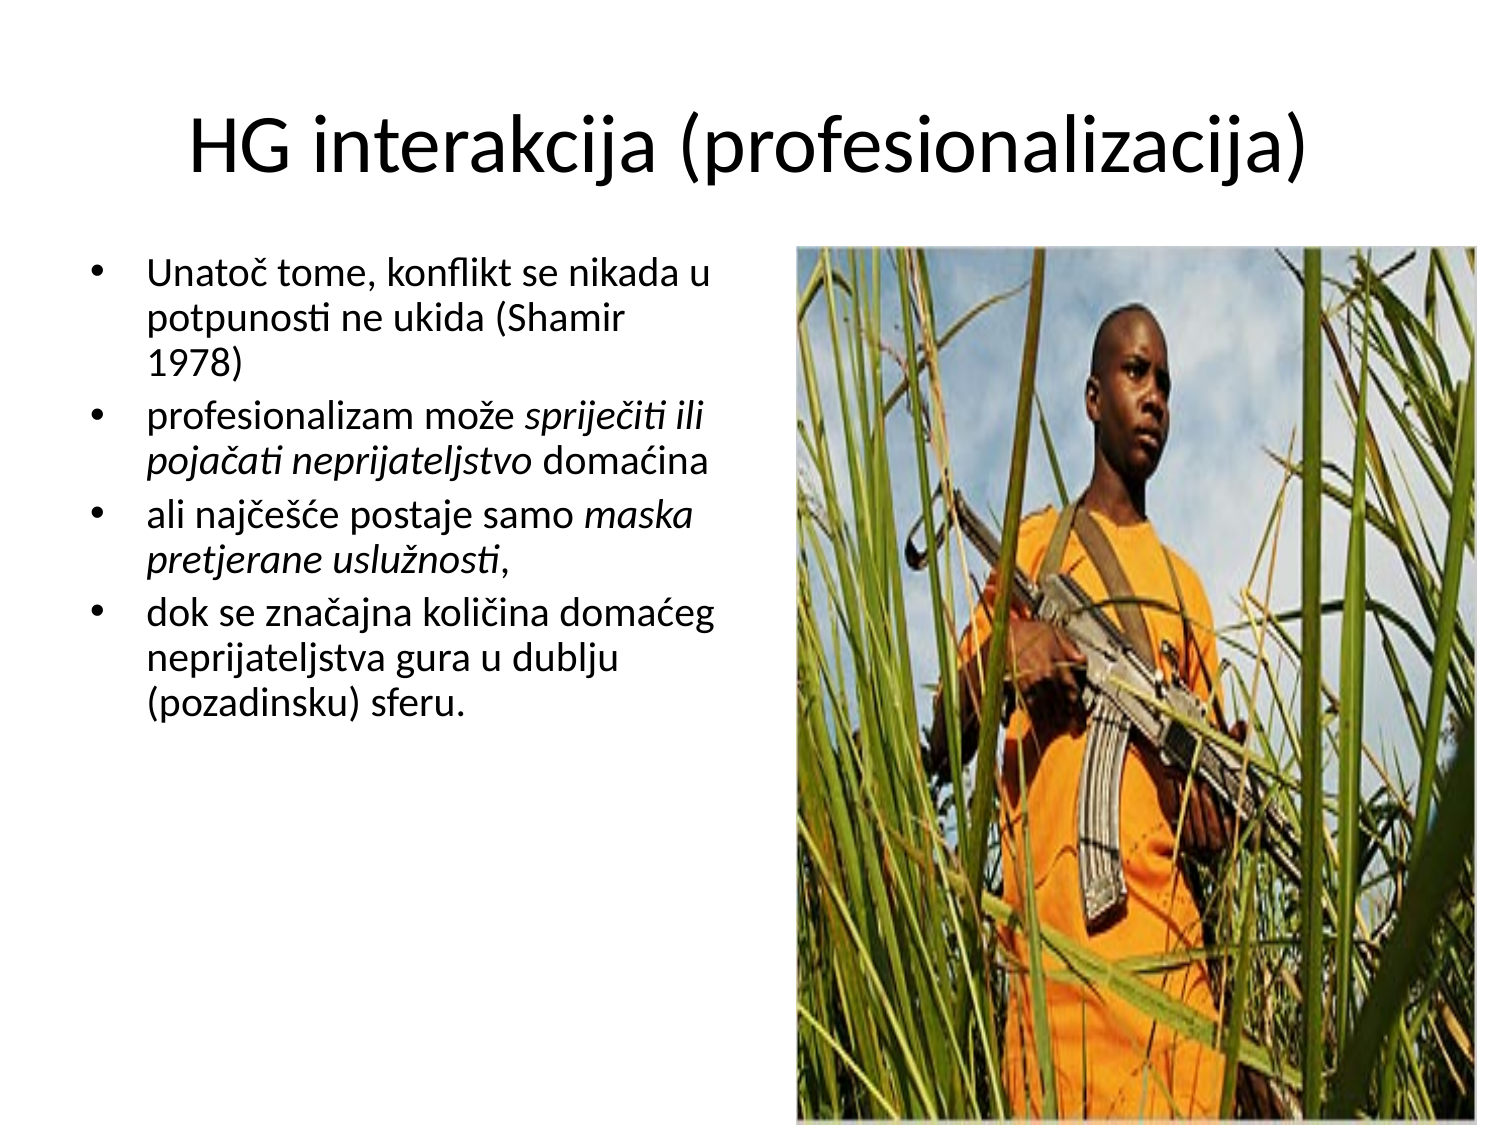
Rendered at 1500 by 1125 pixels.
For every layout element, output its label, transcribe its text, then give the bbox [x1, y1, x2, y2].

list Unatoč tome, konflikt se nikada u potpunosti ne ukida (Shamir 1978) profesionalizam može spriječiti ili pojačati neprijateljstvo domaćina ali najčešće postaje samo maska pretjerane uslužnosti, dok se značajna količina domaćeg neprijateljstva gura u dublju (pozadinsku) sferu. [75, 242, 738, 986]
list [796, 245, 1477, 1125]
title HG interakcija (profesionalizacija) [75, 45, 1425, 233]
